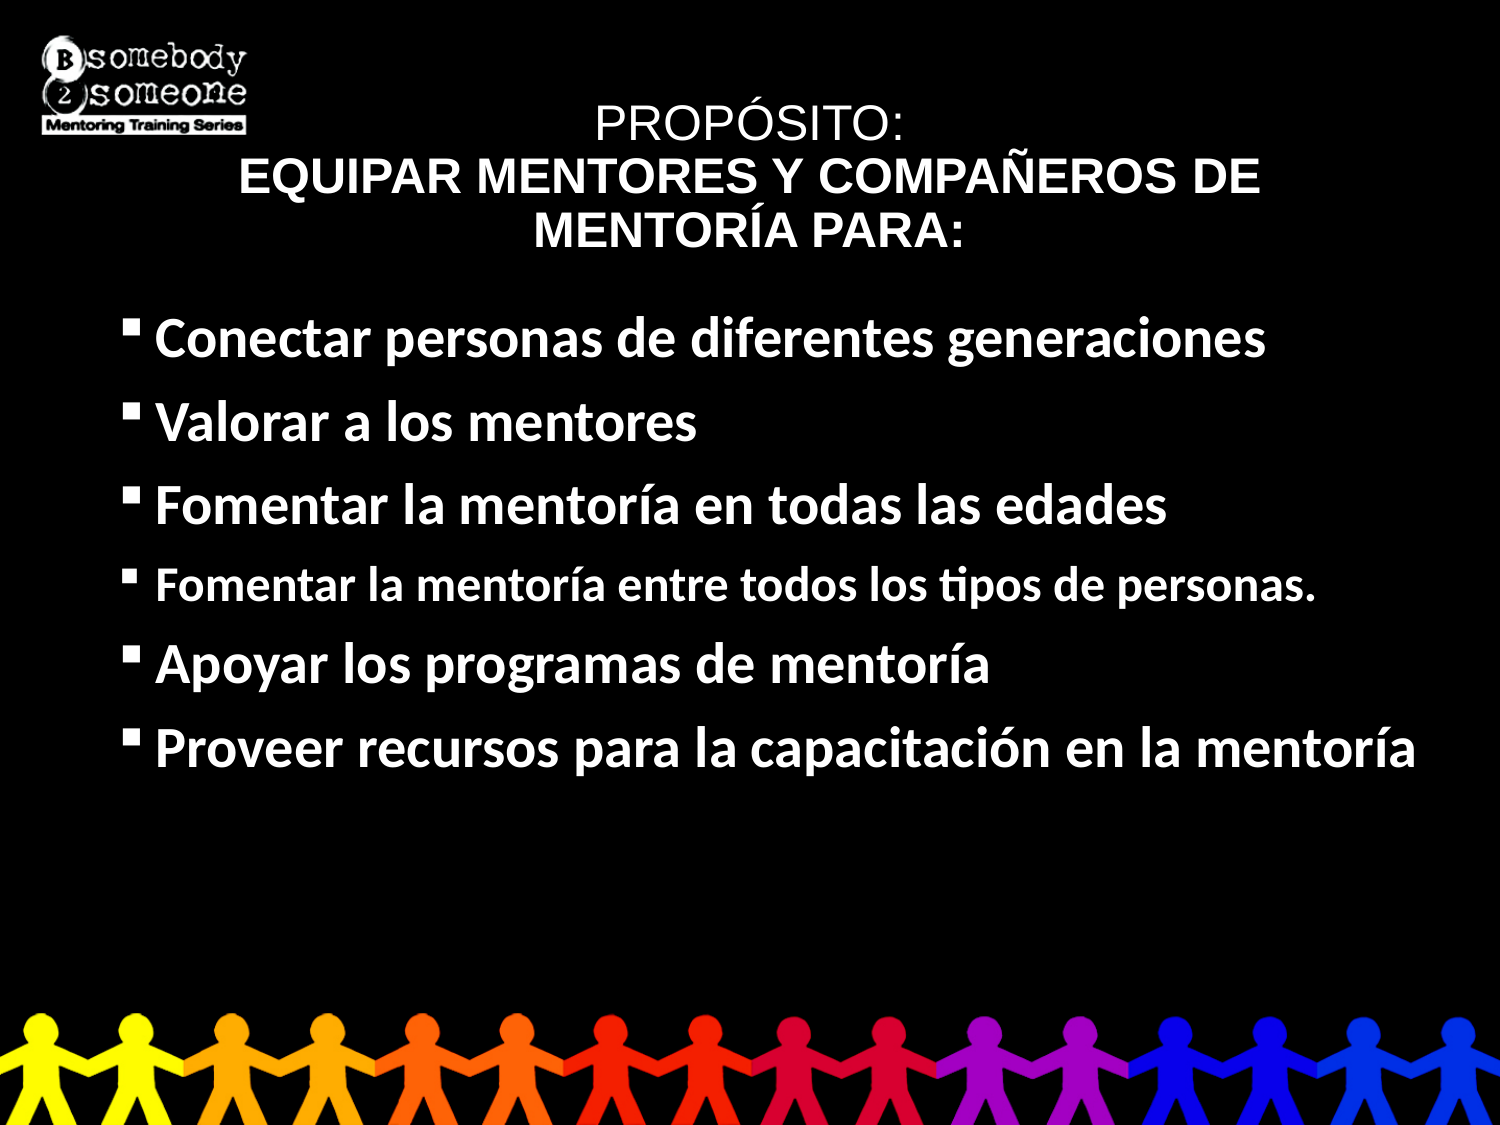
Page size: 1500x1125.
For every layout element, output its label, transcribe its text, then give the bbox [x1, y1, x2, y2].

list Conectar personas de diferentes generaciones Valorar a los mentores Fomentar la mentoría en todas las edades Fomentar la mentoría entre todos los tipos de personas. Apoyar los programas de mentoría Proveer recursos para la capacitación en la mentoría [103, 299, 1443, 1014]
title PROPÓSITO: EQUIPAR MENTORES Y COMPAÑEROS DE MENTORÍA PARA: [103, 59, 1397, 296]
picture [0, 0, 1500, 1125]
